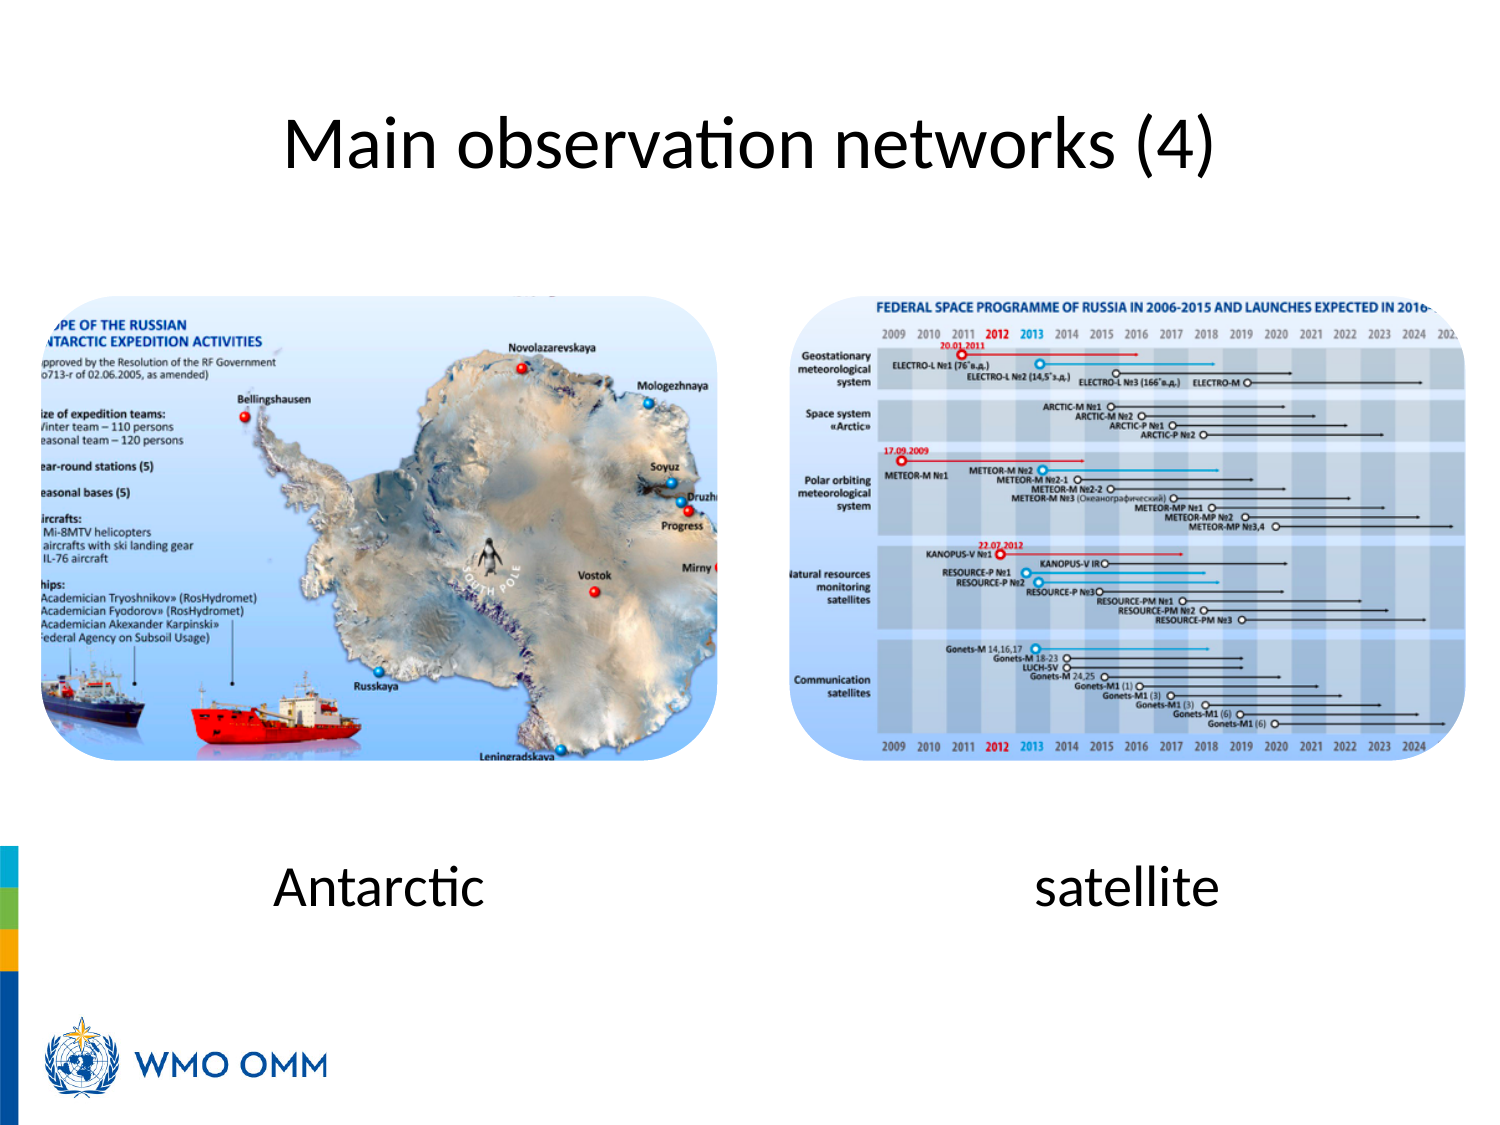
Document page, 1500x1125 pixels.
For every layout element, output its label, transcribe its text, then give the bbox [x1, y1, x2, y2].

picture [0, 845, 327, 1125]
title Main observation networks (4) [75, 45, 1425, 165]
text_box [38, 167, 1469, 1081]
